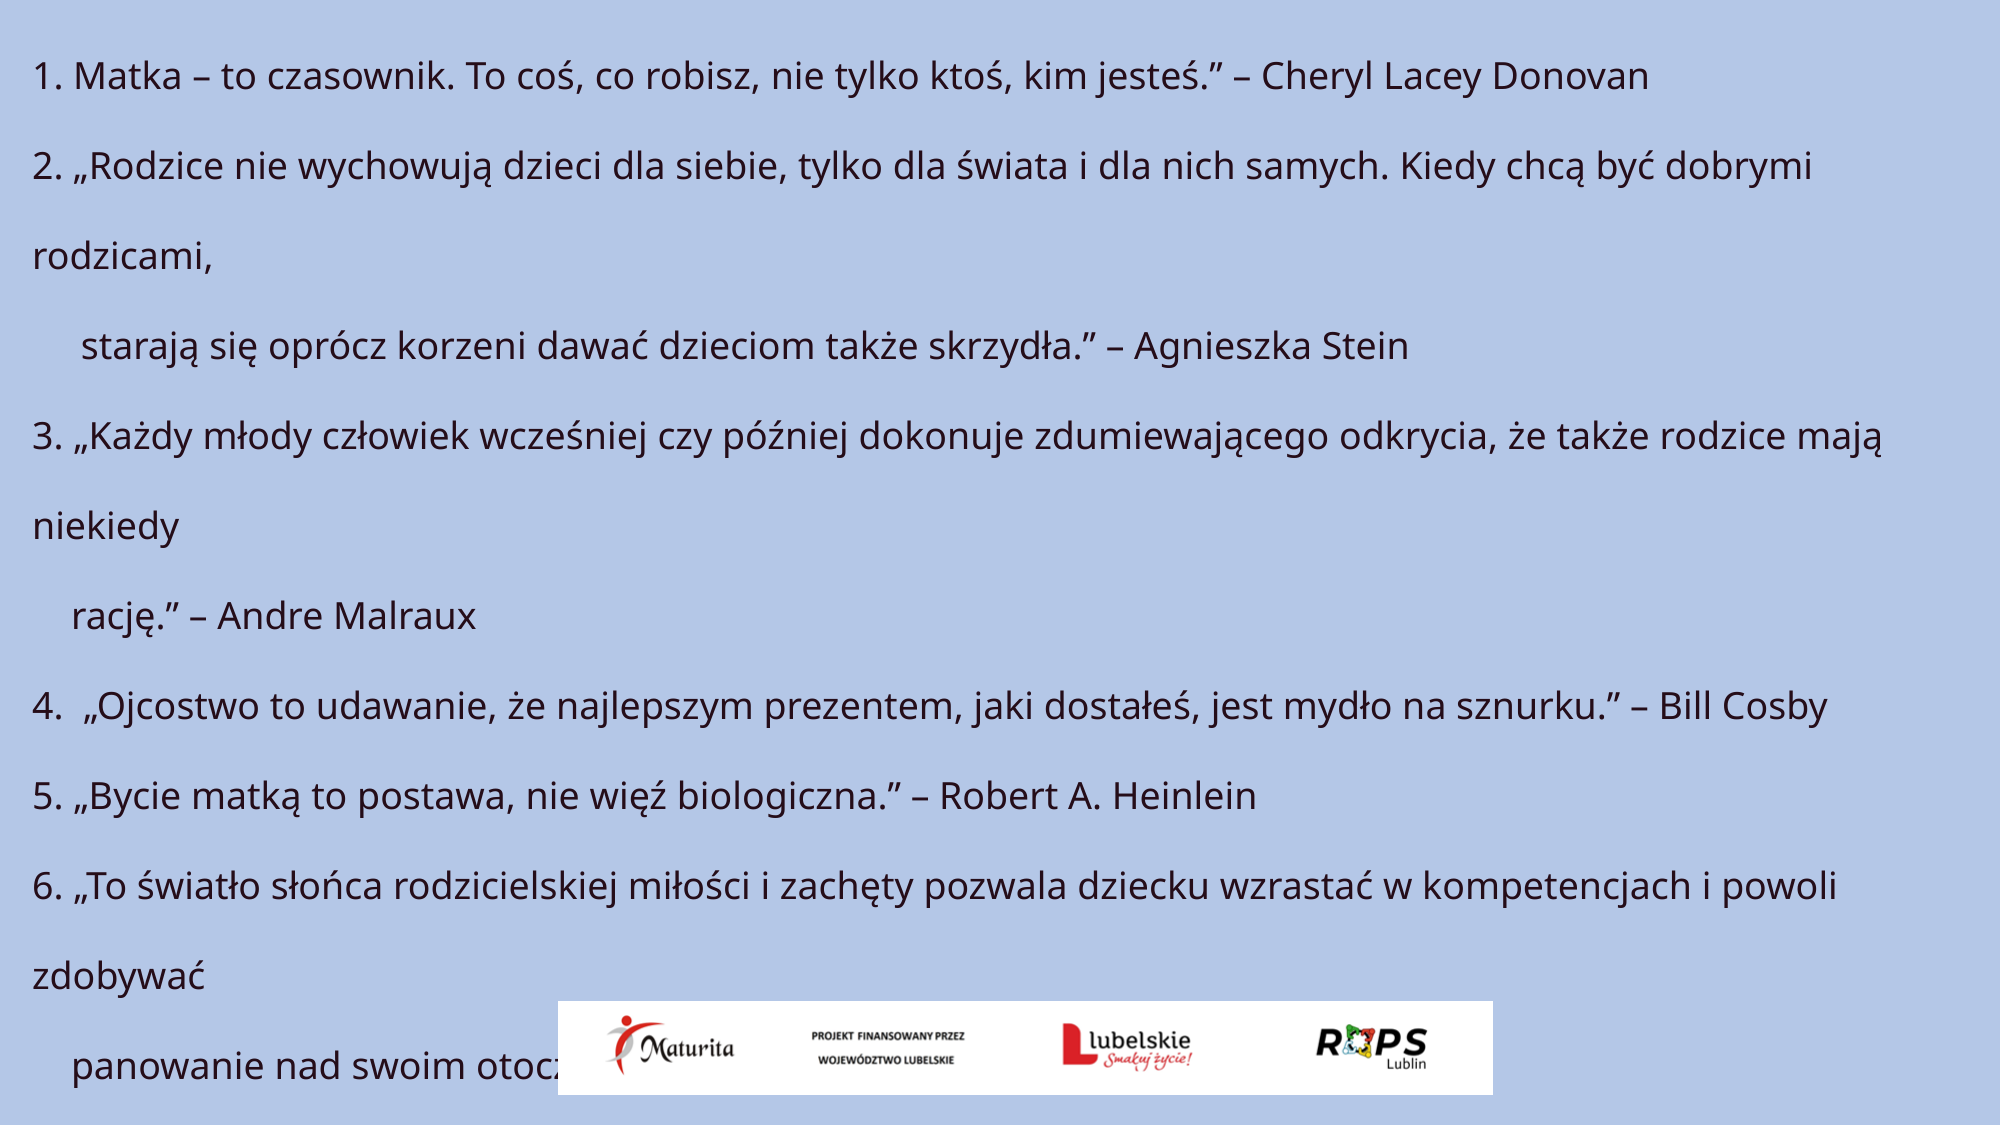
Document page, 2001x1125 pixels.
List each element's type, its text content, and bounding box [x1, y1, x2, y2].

text_box Matka – to czasownik. To coś, co robisz, nie tylko ktoś, kim jesteś.” – Cheryl Lacey Donovan „Rodzice nie wychowują dzieci dla siebie, tylko dla świata i dla nich samych. Kiedy chcą być dobrymi rodzicami, starają się oprócz korzeni dawać dzieciom także skrzydła.” – Agnieszka Stein 3. „Każdy młody człowiek wcześniej czy później dokonuje zdumiewającego odkrycia, że także rodzice mają niekiedy rację.” – Andre Malraux 4. „Ojcostwo to udawanie, że najlepszym prezentem, jaki dostałeś, jest mydło na sznurku.” – Bill Cosby 5. „Bycie matką to postawa, nie więź biologiczna.” – Robert A. Heinlein 6. „To światło słońca rodzicielskiej miłości i zachęty pozwala dziecku wzrastać w kompetencjach i powoli zdobywać panowanie nad swoim otoczeniem”. – Felicity Bauer 7. „Moi rodzice są moim kręgosłupem. Ciągle są. To jedyna grupa, która będzie Cię wspierać, jeśli uzyskasz zero lub 40 punktów ”. – Kobe Bryant [17, 0, 2000, 1125]
picture [558, 1001, 1493, 1095]
